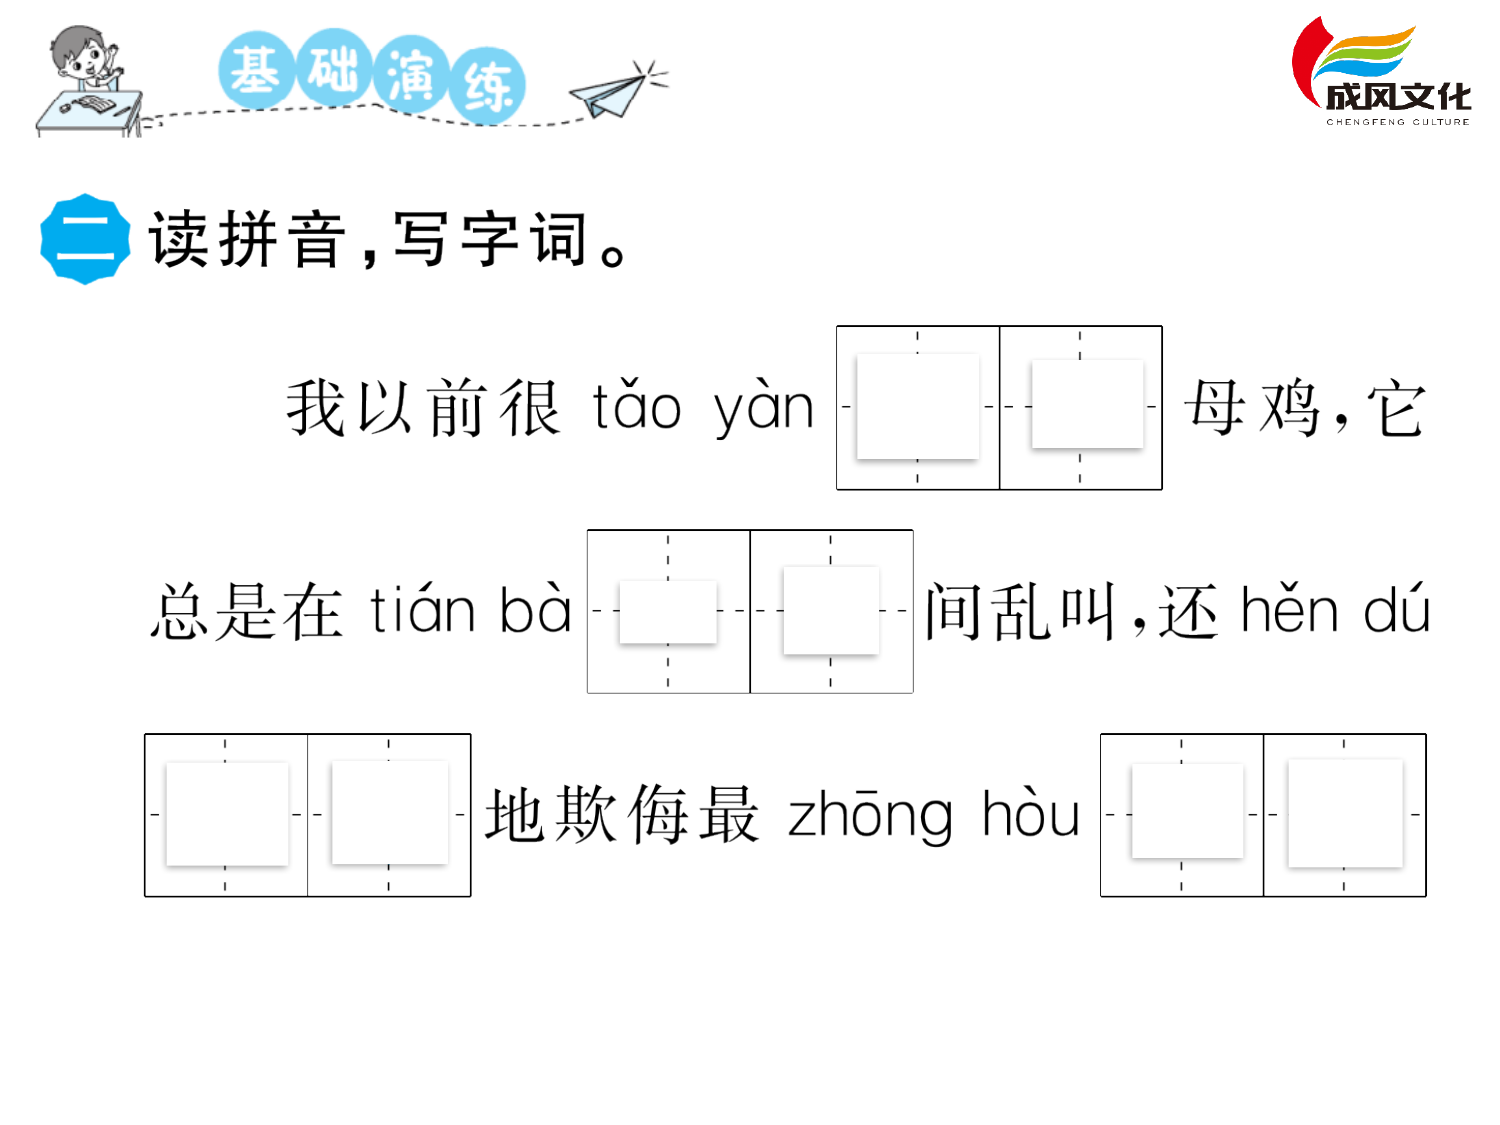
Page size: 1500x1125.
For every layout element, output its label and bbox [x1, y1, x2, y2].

picture [1281, 0, 1489, 136]
picture [35, 176, 1453, 907]
picture [29, 10, 680, 149]
